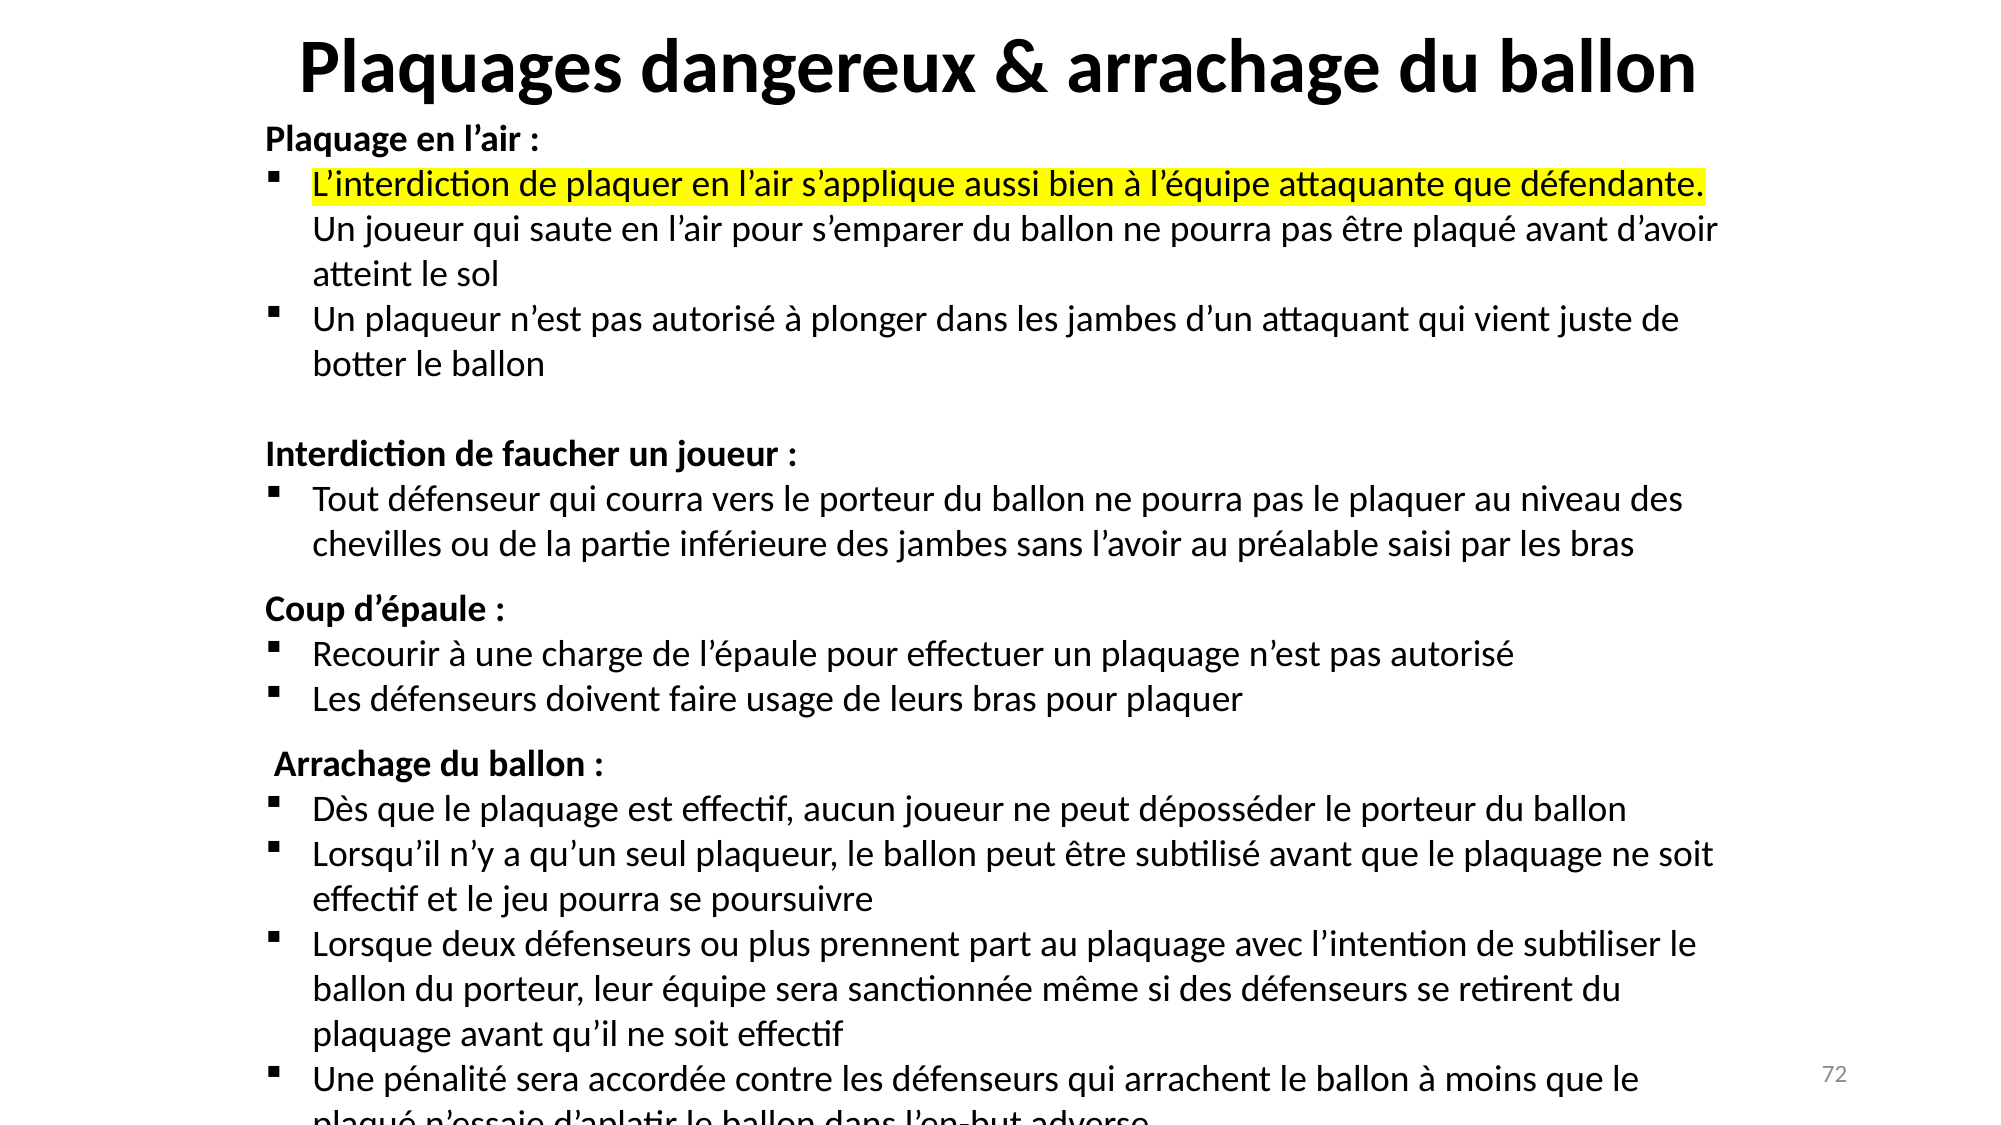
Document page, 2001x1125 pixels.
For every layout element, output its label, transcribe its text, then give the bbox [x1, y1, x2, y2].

text_box Plaquage en l’air : L’interdiction de plaquer en l’air s’applique aussi bien à l’équipe attaquante que défendante. Un joueur qui saute en l’air pour s’emparer du ballon ne pourra pas être plaqué avant d’avoir atteint le sol Un plaqueur n’est pas autorisé à plonger dans les jambes d’un attaquant qui vient juste de botter le ballon Interdiction de faucher un joueur : Tout défenseur qui courra vers le porteur du ballon ne pourra pas le plaquer au niveau des chevilles ou de la partie inférieure des jambes sans l’avoir au préalable saisi par les bras Coup d’épaule : Recourir à une charge de l’épaule pour effectuer un plaquage n’est pas autorisé Les défenseurs doivent faire usage de leurs bras pour plaquer Arrachage du ballon : Dès que le plaquage est effectif, aucun joueur ne peut déposséder le porteur du ballon Lorsqu’il n’y a qu’un seul plaqueur, le ballon peut être subtilisé avant que le plaquage ne soit effectif et le jeu pourra se poursuivre Lorsque deux défenseurs ou plus prennent part au plaquage avec l’intention de subtiliser le ballon du porteur, leur équipe sera sanctionnée même si des défenseurs se retirent du plaquage avant qu’il ne soit effectif Une pénalité sera accordée contre les défenseurs qui arrachent le ballon à moins que le plaqué n’essaie d’aplatir le ballon dans l’en-but adverse [250, 106, 1750, 1125]
slide_number 72 [1412, 1042, 1863, 1103]
text_box Plaquages dangereux & arrachage du ballon [249, 8, 1750, 116]
